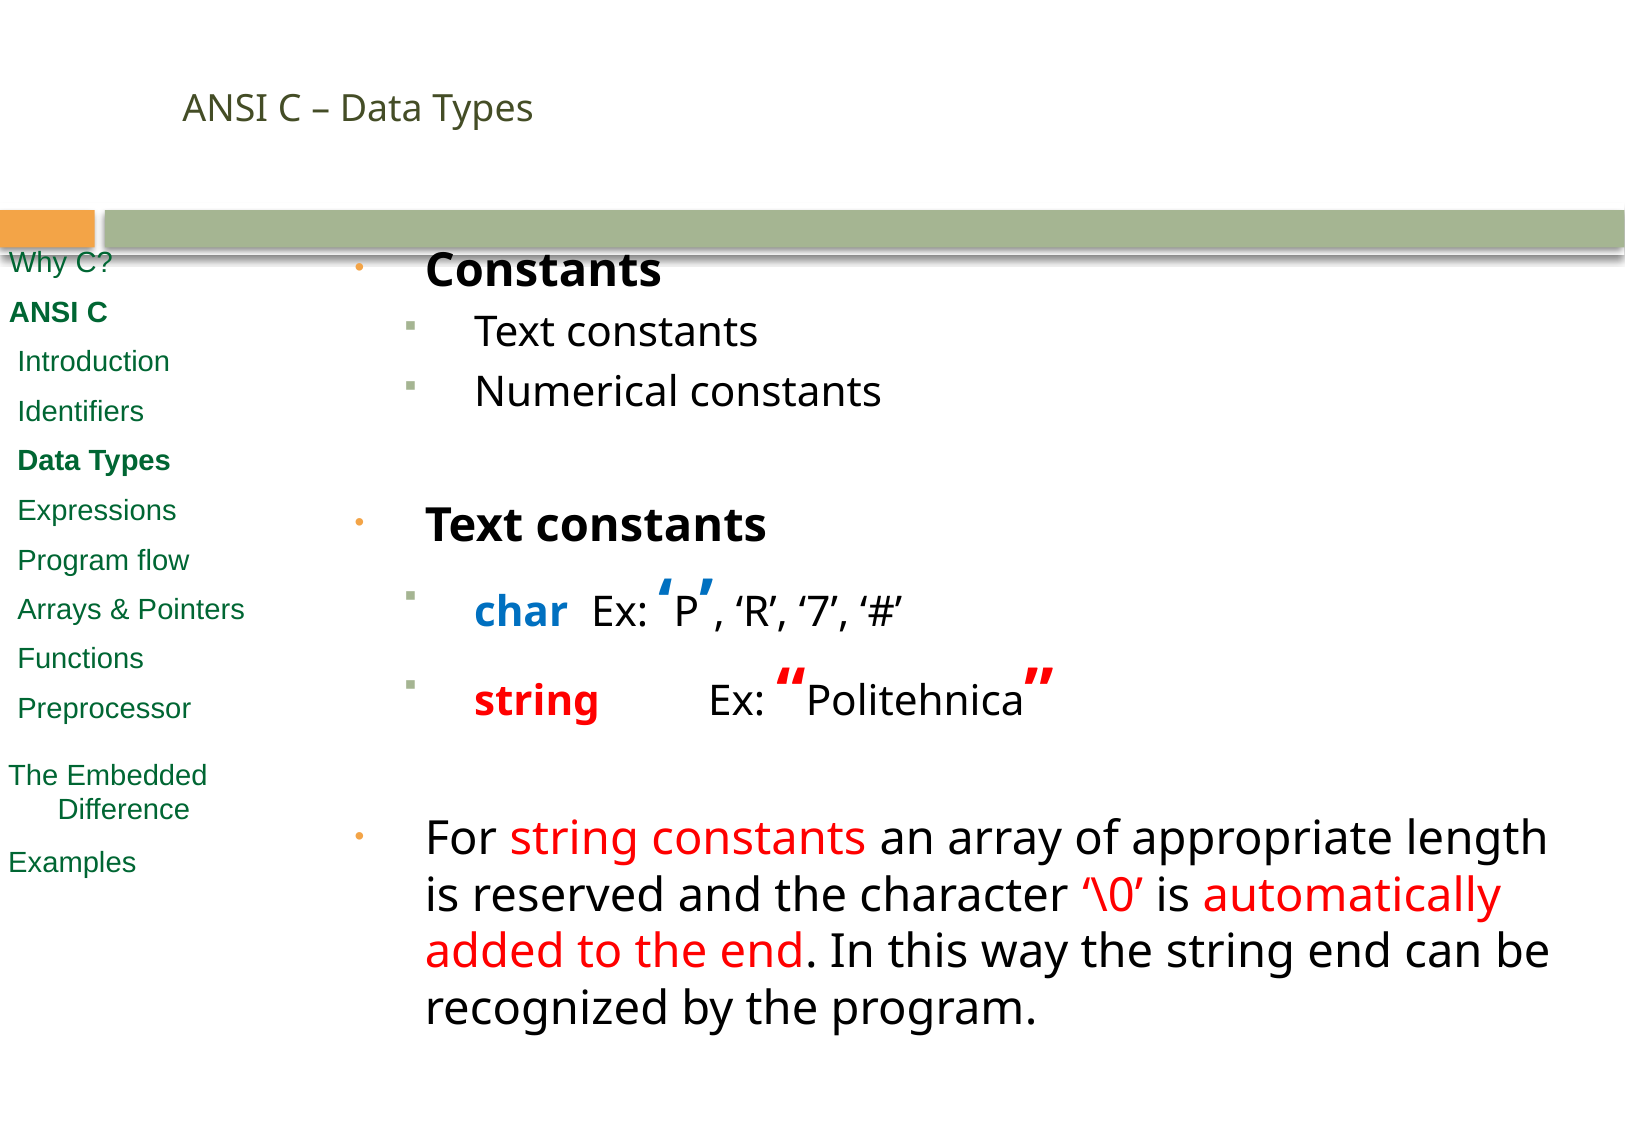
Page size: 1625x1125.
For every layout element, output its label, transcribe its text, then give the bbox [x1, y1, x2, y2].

title ANSI C – Data Types [167, 76, 1476, 137]
list Constants Text constants Numerical constants Text constants char Ex: ‘P’, ‘R’, ‘7’, ‘#’ string Ex: “Politehnica” For string constants an array of appropriate length is reserved and the character ‘\0’ is automatically added to the end. In this way the string end can be recognized by the program. [339, 231, 1569, 1047]
text_box The Embedded Difference Examples [0, 755, 281, 879]
text_box Why C? ANSI C Introduction Identifiers Data Types Expressions Program flow Arrays & Pointers Functions Preprocessor [9, 243, 290, 725]
